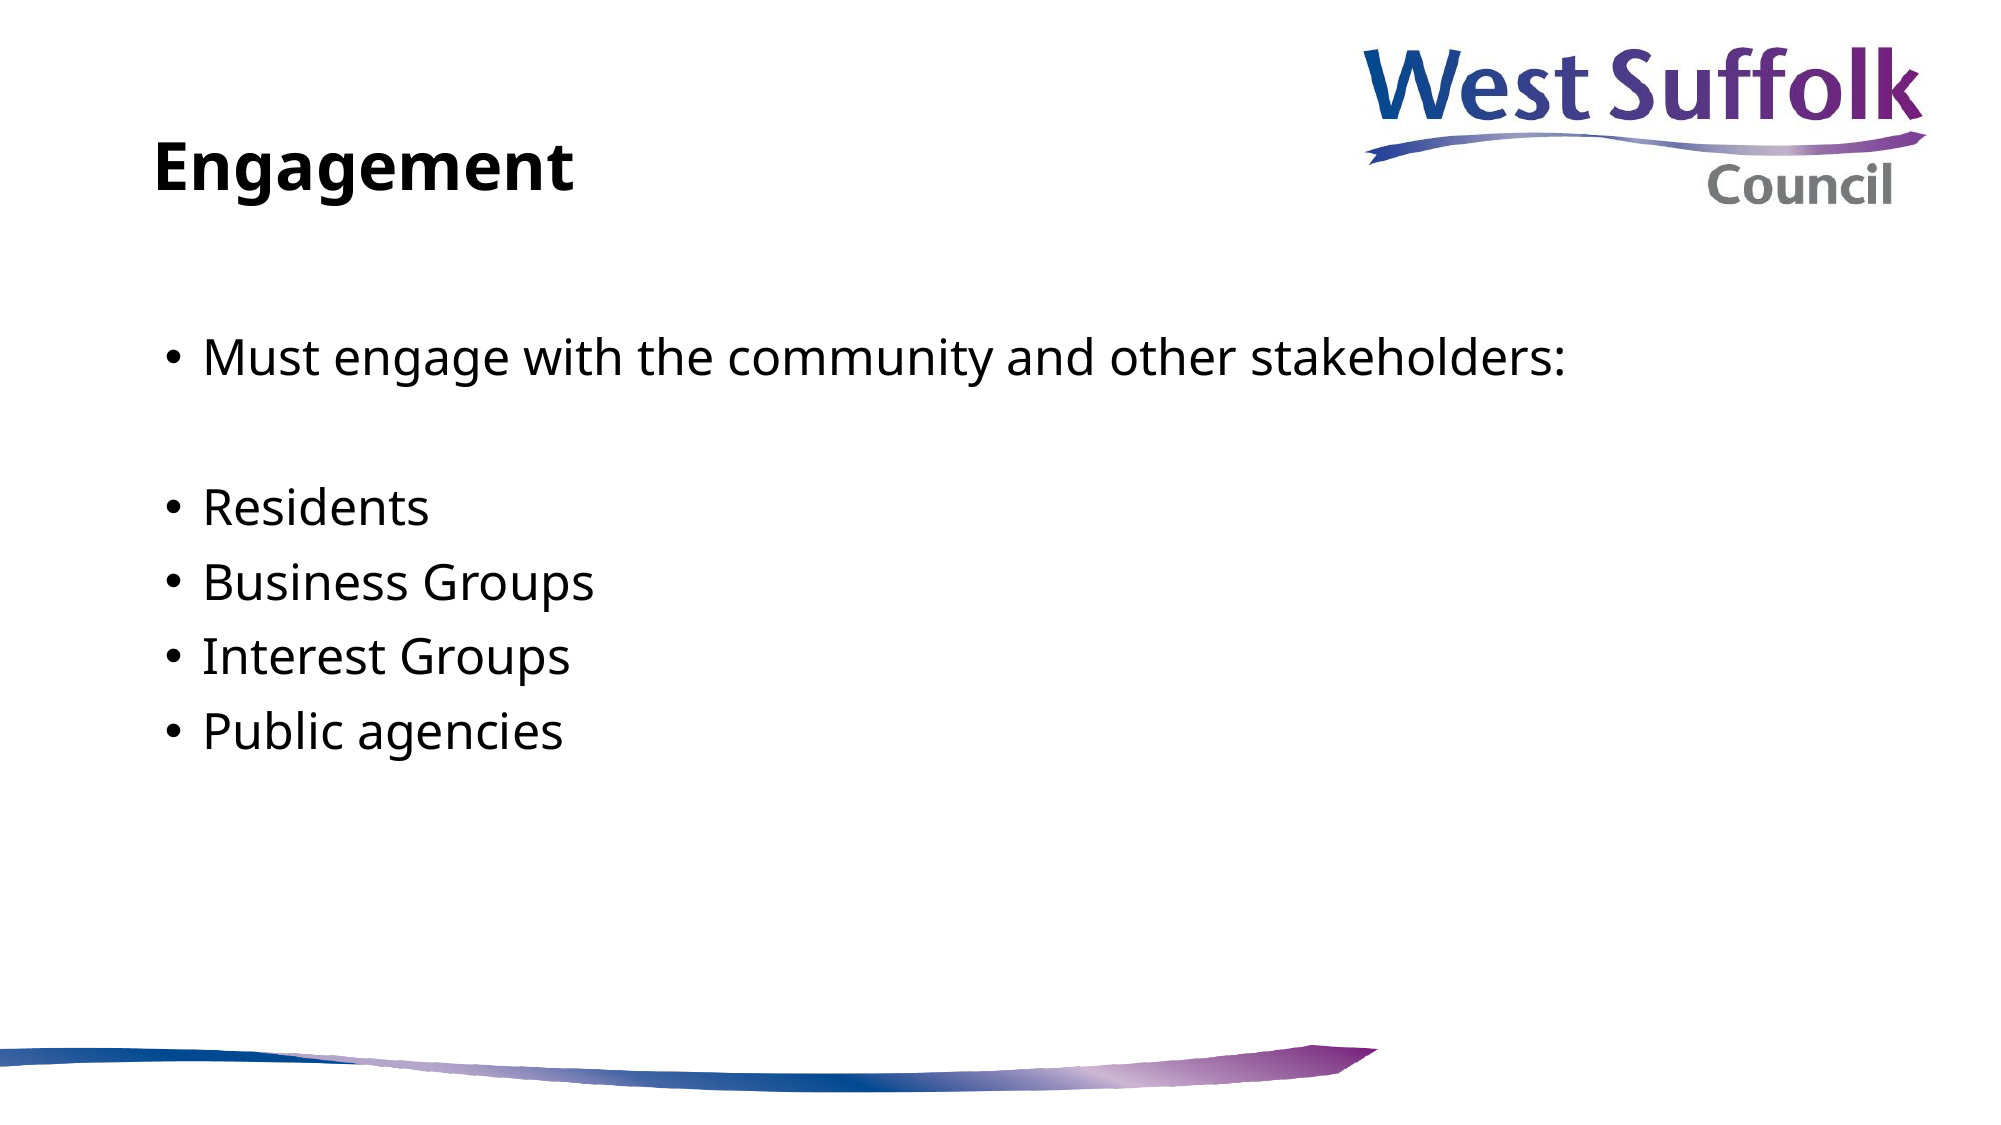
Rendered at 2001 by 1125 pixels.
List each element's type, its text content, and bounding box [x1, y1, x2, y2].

title Engagement [137, 59, 1243, 278]
picture [0, 1045, 1379, 1101]
picture [1349, 32, 1941, 220]
text_box Must engage with the community and other stakeholders: Residents Business Groups Interest Groups Public agencies [150, 324, 1850, 1000]
